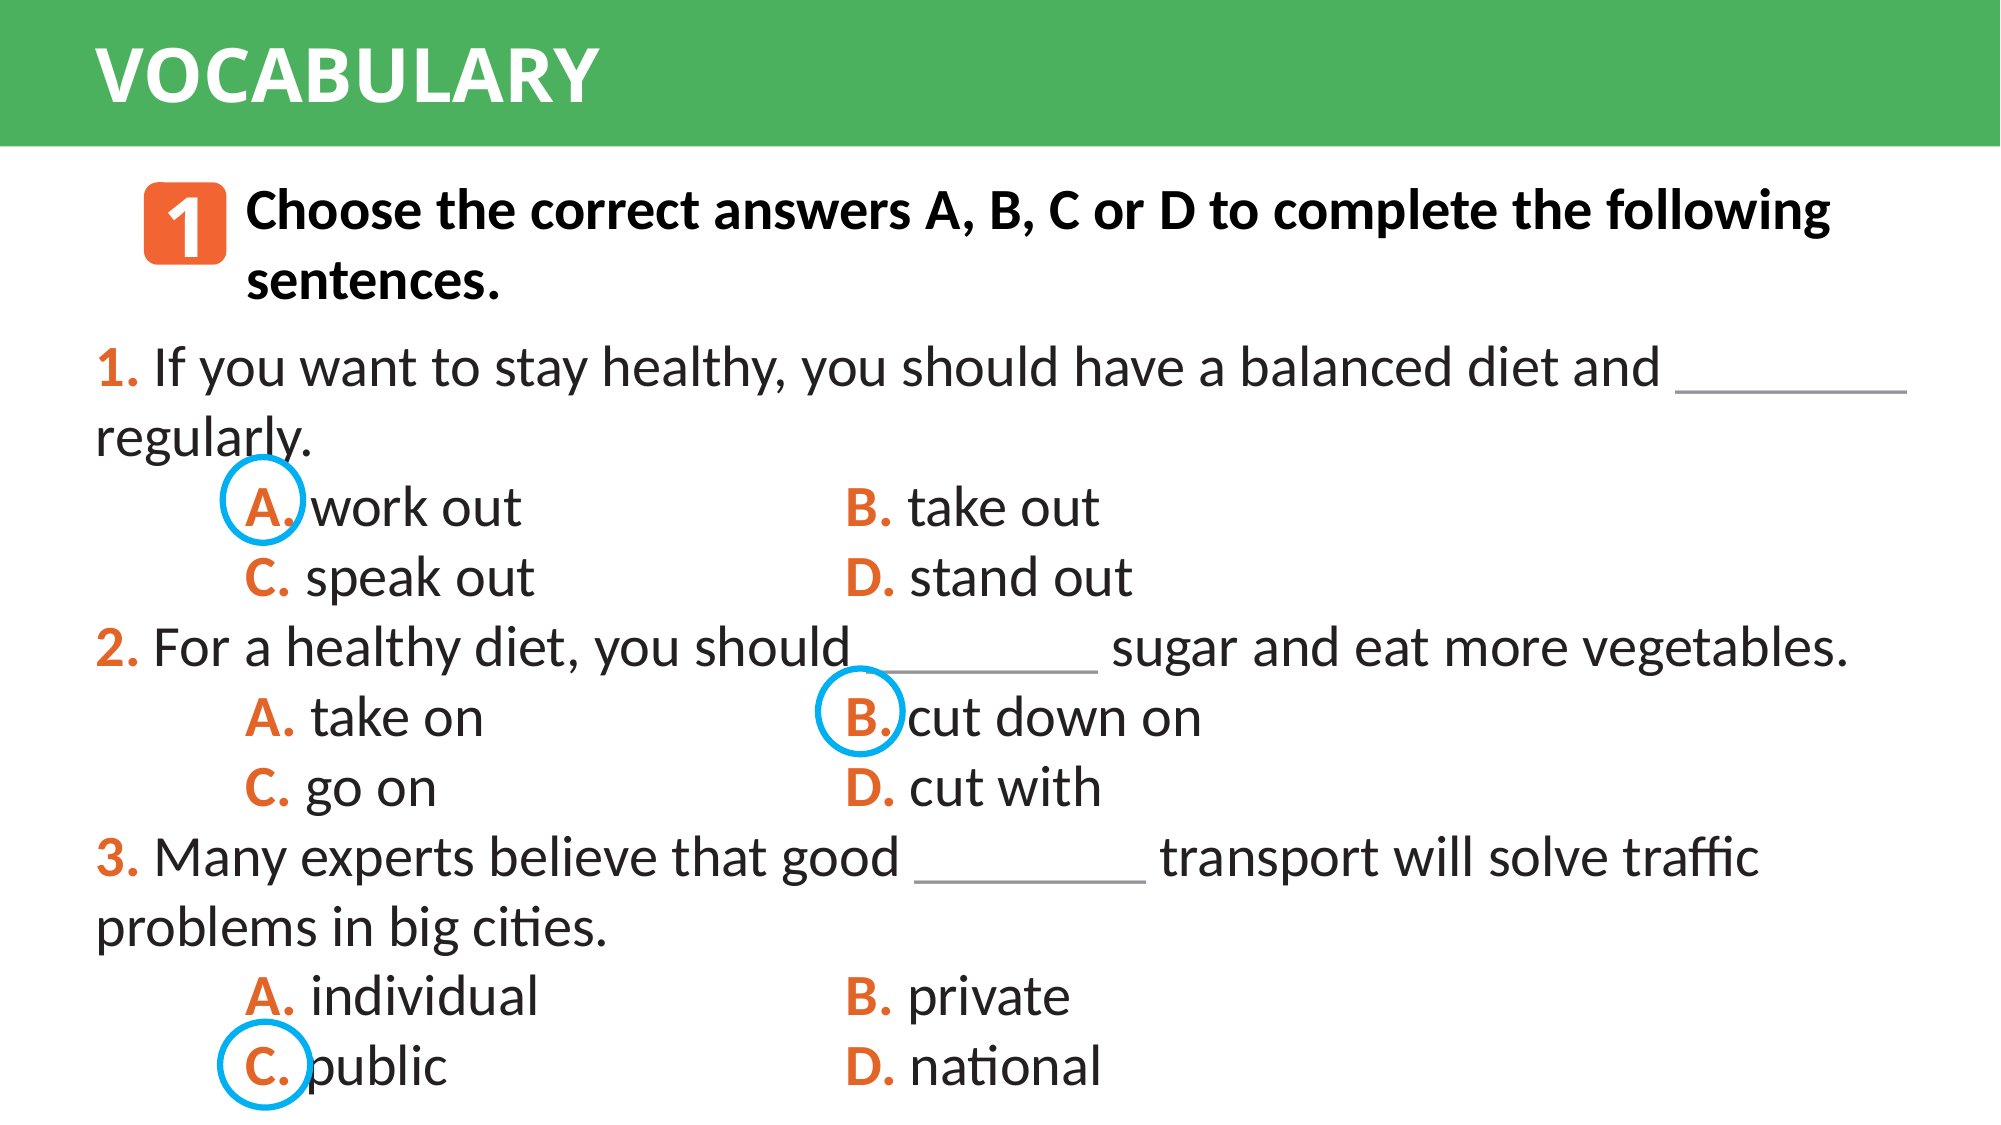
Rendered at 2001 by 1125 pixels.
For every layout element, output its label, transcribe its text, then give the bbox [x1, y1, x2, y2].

text_box Choose the correct answers A, B, C or D to complete the following sentences. [231, 163, 1953, 319]
text_box [142, 184, 148, 263]
text_box [219, 1020, 312, 1109]
text_box [0, 0, 2000, 147]
text_box 1. If you want to stay healthy, you should have a balanced diet and ________ regularly. A. work out B. take out C. speak out D. stand out 2. For a healthy diet, you should ________ sugar and eat more vegetables. A. take on B. cut down on C. go on D. cut with 3. Many experts believe that good ________ transport will solve traffic problems in big cities. A. individual B. private C. public D. national [81, 320, 1935, 1105]
text_box 1 [148, 166, 223, 282]
text_box [816, 667, 904, 756]
text_box VOCABULARY [81, 20, 831, 125]
text_box [223, 185, 228, 262]
text_box [221, 455, 305, 544]
